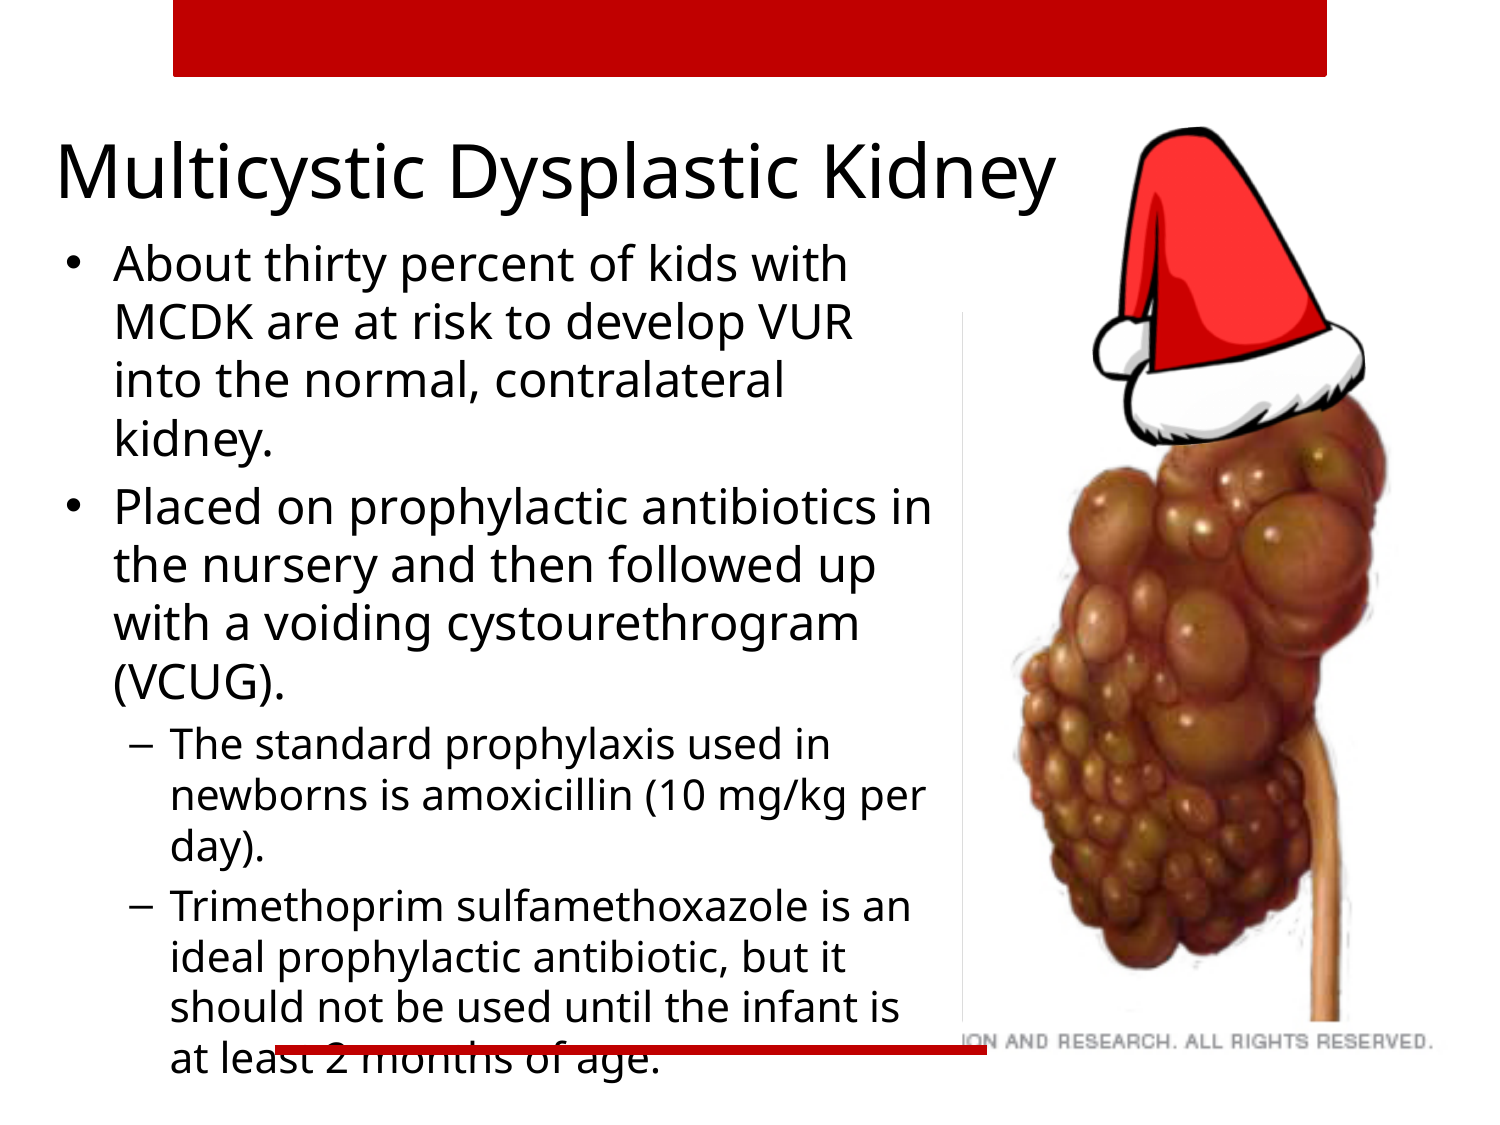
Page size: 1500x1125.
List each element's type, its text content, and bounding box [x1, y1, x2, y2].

picture [962, 115, 1451, 1059]
title Multicystic Dysplastic Kidney [37, 75, 1075, 263]
list About thirty percent of kids with MCDK are at risk to develop VUR into the normal, contralateral kidney. Placed on prophylactic antibiotics in the nursery and then followed up with a voiding cystourethrogram (VCUG). The standard prophylaxis used in newborns is amoxicillin (10 mg/kg per day). Trimethoprim sulfamethoxazole is an ideal prophylactic antibiotic, but it should not be used until the infant is at least 2 months of age. [50, 224, 950, 1100]
text_box [173, 0, 1327, 77]
